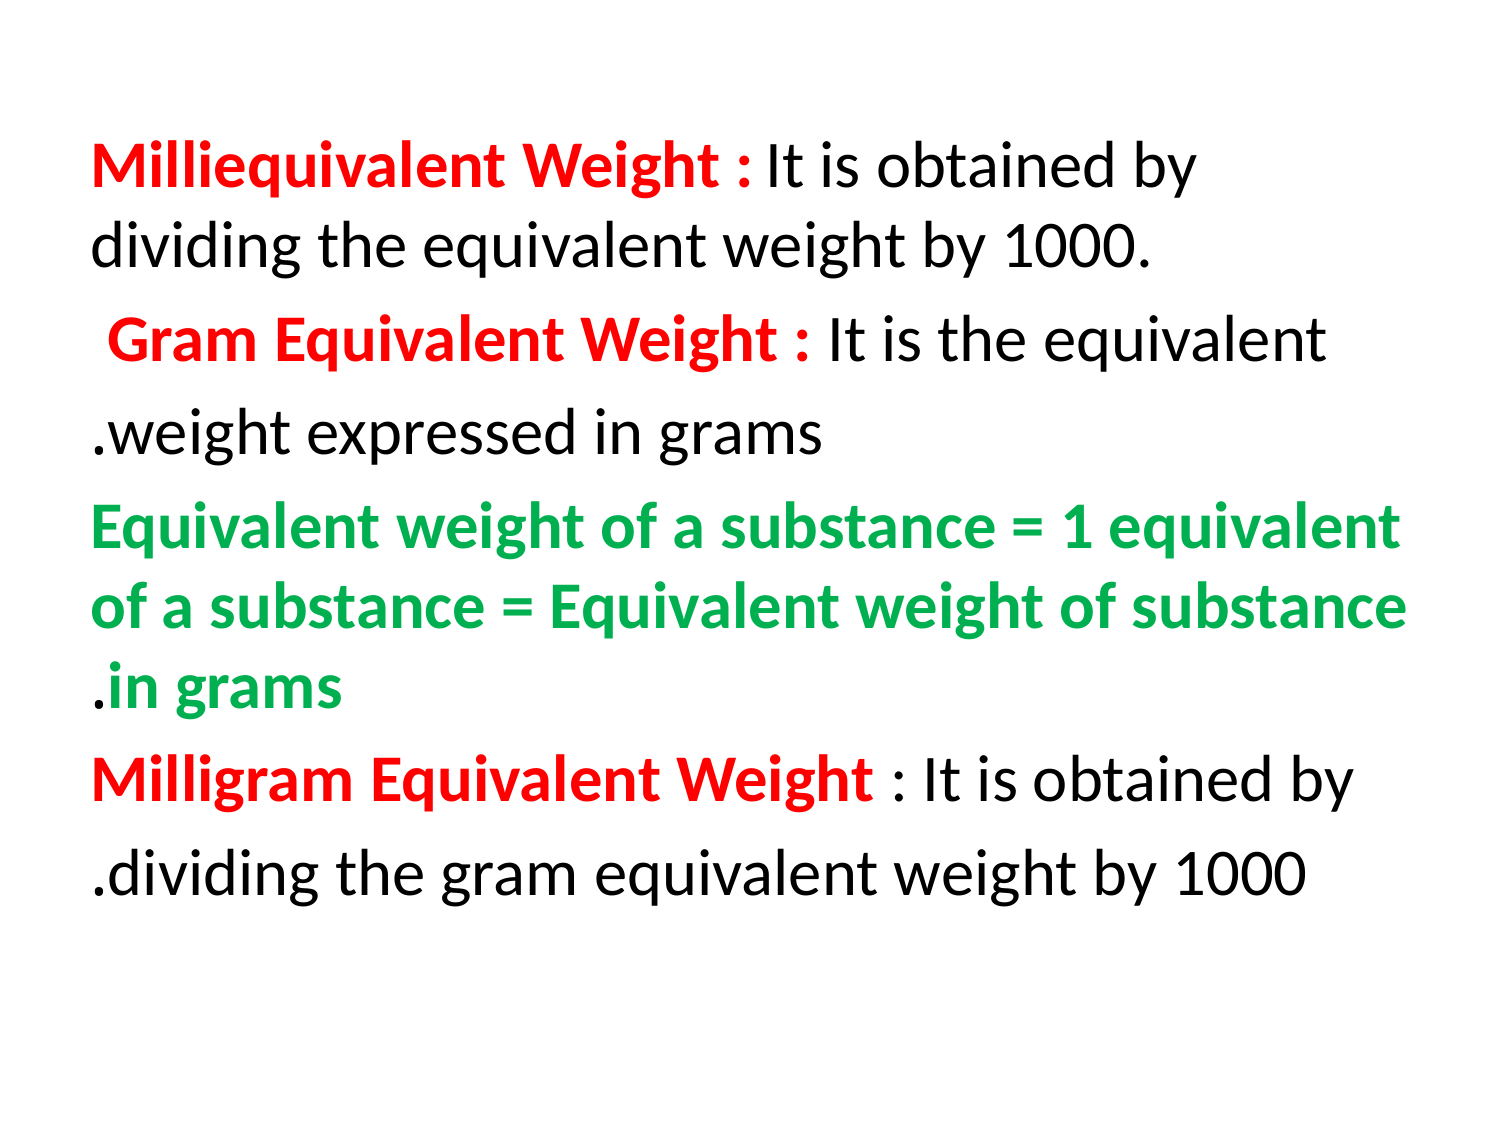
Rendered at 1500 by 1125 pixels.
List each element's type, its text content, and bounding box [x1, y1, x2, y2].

list Milliequivalent Weight : It is obtained by dividing the equivalent weight by 1000. Gram Equivalent Weight : It is the equivalent weight expressed in grams. Equivalent weight of a substance = 1 equivalent of a substance = Equivalent weight of substance in grams. Milligram Equivalent Weight : It is obtained by dividing the gram equivalent weight by 1000. [75, 113, 1425, 1005]
